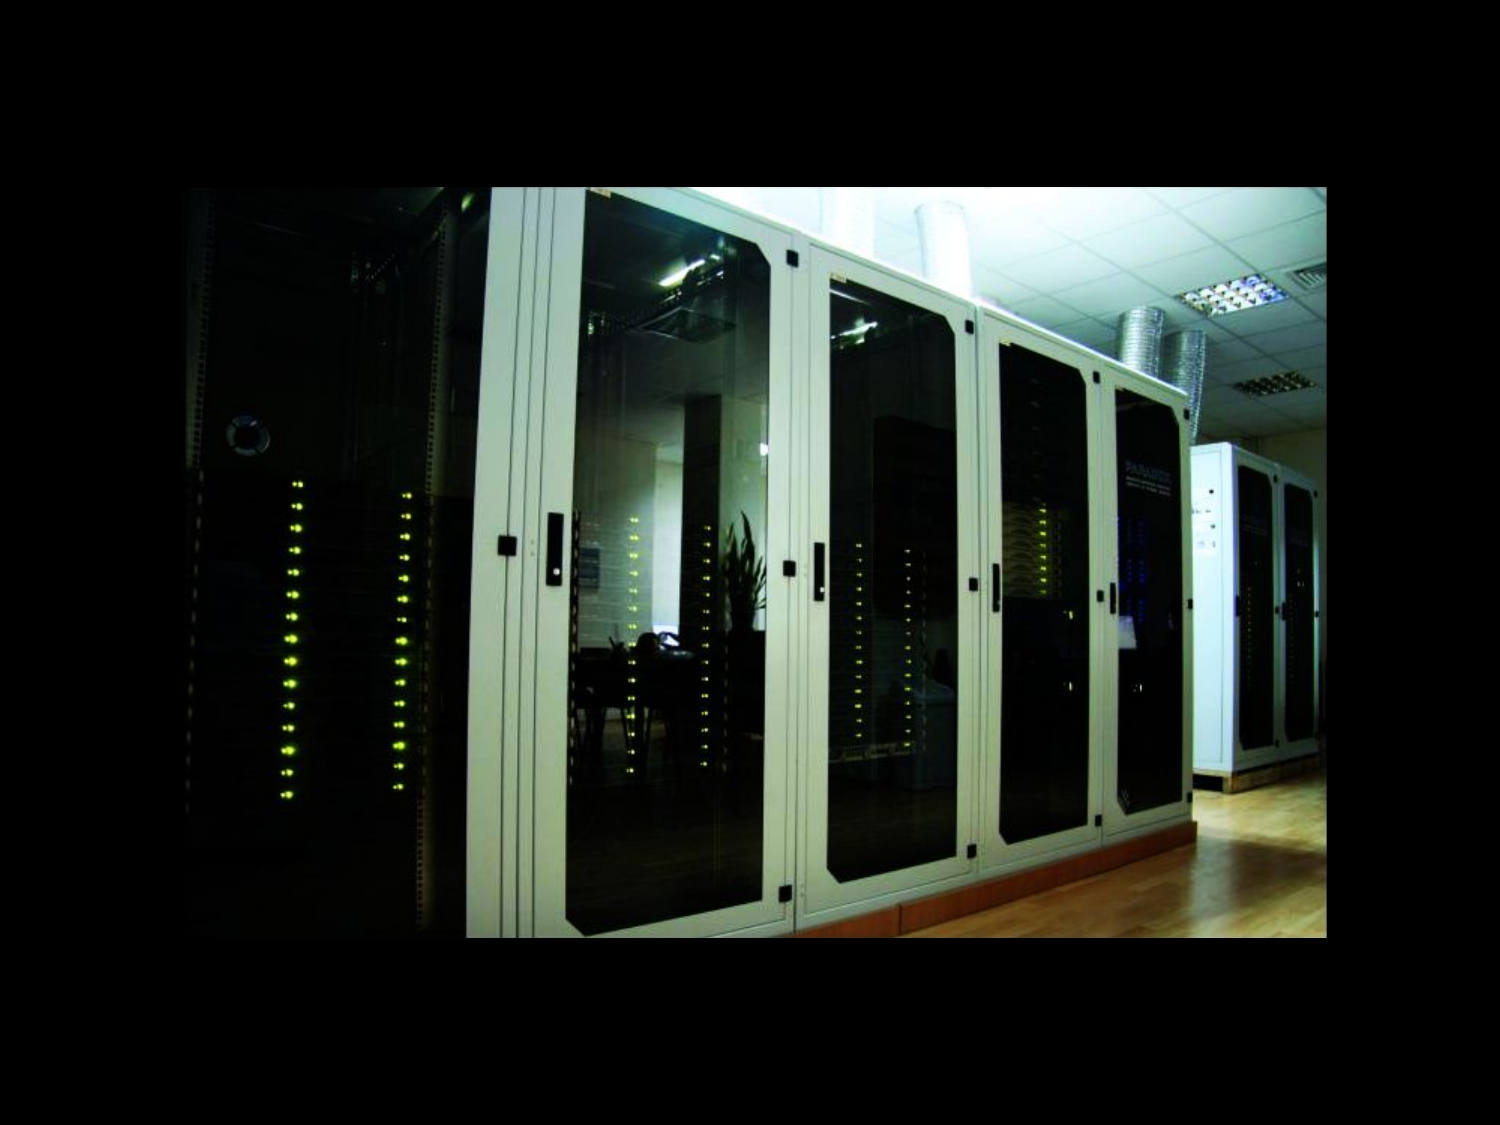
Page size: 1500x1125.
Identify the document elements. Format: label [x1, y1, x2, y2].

picture [174, 187, 1328, 938]
